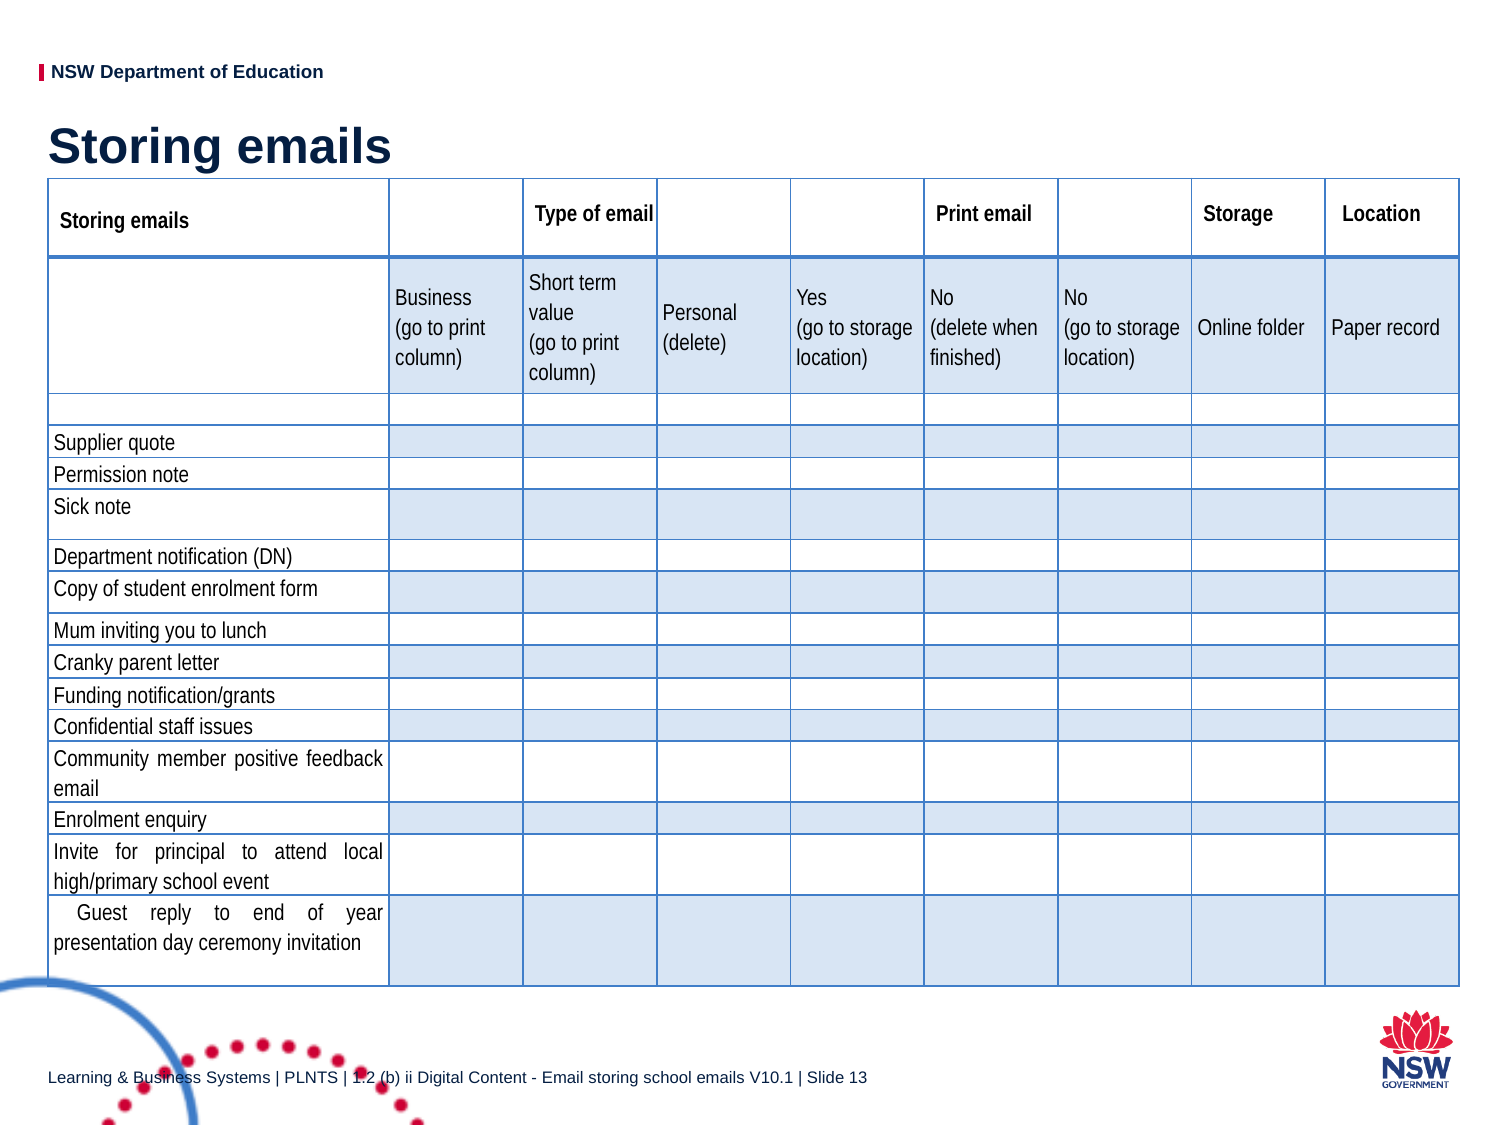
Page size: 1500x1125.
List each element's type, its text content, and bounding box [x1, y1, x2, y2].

table_cell [1326, 710, 1458, 740]
table_cell [791, 803, 923, 833]
table_cell [1059, 646, 1191, 677]
table_cell [1059, 426, 1191, 457]
table_cell [925, 710, 1057, 740]
table_cell Department notification (DN) [49, 540, 388, 570]
table_cell [524, 803, 656, 833]
table_cell [791, 710, 923, 740]
table_cell [524, 490, 656, 539]
table_cell [1326, 646, 1458, 677]
table_cell [524, 614, 656, 644]
table_cell [658, 742, 790, 801]
table_cell [1326, 394, 1458, 424]
table_cell [390, 646, 522, 677]
table_cell Cranky parent letter [49, 646, 388, 677]
table_cell [1326, 458, 1458, 488]
table_cell [658, 896, 790, 985]
table_cell [925, 803, 1057, 833]
table_cell [1059, 540, 1191, 570]
table_cell [1192, 490, 1324, 539]
table_cell [1326, 896, 1458, 985]
table_cell [49, 394, 388, 424]
table_cell [925, 679, 1057, 709]
table_cell [1192, 540, 1324, 570]
table_cell [524, 742, 656, 801]
table_cell Personal (delete) [658, 259, 790, 393]
table_cell [925, 835, 1057, 894]
table_cell [925, 896, 1057, 985]
table_cell [925, 458, 1057, 488]
footer Learning & Business Systems | PLNTS | 1.2 (b) ii Digital Content - Email storing school emails V10.1 | Slide 13 [47, 1026, 1463, 1087]
table_cell [524, 572, 656, 612]
table_cell [1059, 896, 1191, 985]
table_cell [524, 896, 656, 985]
table_cell [791, 572, 923, 612]
table_cell [1192, 896, 1324, 985]
table_cell [1326, 835, 1458, 894]
table_cell Guest reply to end of year presentation day ceremony invitation [49, 896, 388, 985]
table_cell [390, 572, 522, 612]
table_cell Community member positive feedback email [49, 742, 388, 801]
table_cell [791, 742, 923, 801]
table_cell [524, 426, 656, 457]
table_cell Copy of student enrolment form [49, 572, 388, 612]
table_cell [658, 394, 790, 424]
table_cell [1059, 394, 1191, 424]
table_cell [390, 803, 522, 833]
table_cell Invite for principal to attend local high/primary school event [49, 835, 388, 894]
table_cell [658, 646, 790, 677]
table_cell [1192, 394, 1324, 424]
table_cell [791, 490, 923, 539]
table_cell [390, 679, 522, 709]
table_cell [1192, 835, 1324, 894]
table_cell [658, 803, 790, 833]
table_cell [524, 394, 656, 424]
table_cell [1326, 803, 1458, 833]
table_header [658, 179, 790, 255]
table_cell [791, 394, 923, 424]
table_cell [1192, 710, 1324, 740]
table_cell [1192, 614, 1324, 644]
table_header Print email [925, 179, 1057, 255]
table_cell [1326, 490, 1458, 539]
table_cell [524, 835, 656, 894]
table_cell [658, 835, 790, 894]
table_cell [390, 614, 522, 644]
table_cell [925, 490, 1057, 539]
table_cell [1192, 458, 1324, 488]
table_header [1059, 179, 1191, 255]
table_cell Sick note [49, 490, 388, 539]
table_cell Supplier quote [49, 426, 388, 457]
table_cell [1192, 646, 1324, 677]
table_header Location [1326, 179, 1458, 255]
table_cell [524, 540, 656, 570]
table_cell No (delete when finished) [925, 259, 1057, 393]
table_cell [1192, 572, 1324, 612]
table_cell [791, 458, 923, 488]
table_cell [1059, 803, 1191, 833]
table_cell [658, 540, 790, 570]
table_cell [925, 646, 1057, 677]
table_cell [1059, 835, 1191, 894]
table_cell [791, 614, 923, 644]
table_cell [1059, 710, 1191, 740]
table_cell [524, 458, 656, 488]
table_cell [1059, 572, 1191, 612]
table_cell [390, 742, 522, 801]
table_cell [49, 259, 388, 393]
table_cell Permission note [49, 458, 388, 488]
table_cell Business (go to print column) [390, 259, 522, 393]
table_cell [1326, 426, 1458, 457]
table_cell [1059, 490, 1191, 539]
table_header Storing emails [49, 179, 388, 255]
table_cell Paper record [1326, 259, 1458, 393]
table_cell [658, 710, 790, 740]
table_cell [1326, 540, 1458, 570]
table_cell [390, 394, 522, 424]
table_cell Yes (go to storage location) [791, 259, 923, 393]
table_cell [791, 679, 923, 709]
table_cell [791, 540, 923, 570]
table_cell [658, 426, 790, 457]
table_cell [1326, 679, 1458, 709]
table_cell [1059, 679, 1191, 709]
table_cell [791, 646, 923, 677]
table_cell [524, 710, 656, 740]
table_header Storage [1192, 179, 1324, 255]
table_cell [925, 426, 1057, 457]
table_header [390, 179, 522, 255]
table_cell [390, 710, 522, 740]
table_cell Short term value (go to print column) [524, 259, 656, 393]
picture [0, 0, 1500, 1125]
table_cell Enrolment enquiry [49, 803, 388, 833]
table_cell No (go to storage location) [1059, 259, 1191, 393]
table_cell [390, 458, 522, 488]
table_cell [524, 646, 656, 677]
table_cell [791, 896, 923, 985]
table_header [791, 179, 923, 255]
table_cell [1192, 803, 1324, 833]
table_cell [390, 490, 522, 539]
table_cell [390, 540, 522, 570]
table_cell [658, 458, 790, 488]
table_cell [390, 426, 522, 457]
table_cell [1059, 742, 1191, 801]
table_cell [1059, 458, 1191, 488]
table_cell [658, 490, 790, 539]
table_cell [1326, 614, 1458, 644]
table_cell [791, 426, 923, 457]
table_cell [524, 679, 656, 709]
table_cell [925, 614, 1057, 644]
table_cell [791, 835, 923, 894]
table_cell [658, 572, 790, 612]
table_cell Funding notification/grants [49, 679, 388, 709]
table_cell [925, 572, 1057, 612]
table_cell [925, 742, 1057, 801]
table_cell [1192, 426, 1324, 457]
table_cell Mum inviting you to lunch [49, 614, 388, 644]
table_cell [390, 835, 522, 894]
table_cell [925, 394, 1057, 424]
table_cell [390, 896, 522, 985]
table_cell [658, 679, 790, 709]
title Storing emails [47, 106, 1463, 188]
table_cell [925, 540, 1057, 570]
table_cell [1326, 572, 1458, 612]
table_header Type of email [524, 179, 656, 255]
table_cell [1192, 679, 1324, 709]
table_cell [658, 614, 790, 644]
table_cell [1192, 742, 1324, 801]
table_cell Online folder [1192, 259, 1324, 393]
table_cell [1326, 742, 1458, 801]
table_cell Confidential staff issues [49, 710, 388, 740]
table_cell [1059, 614, 1191, 644]
